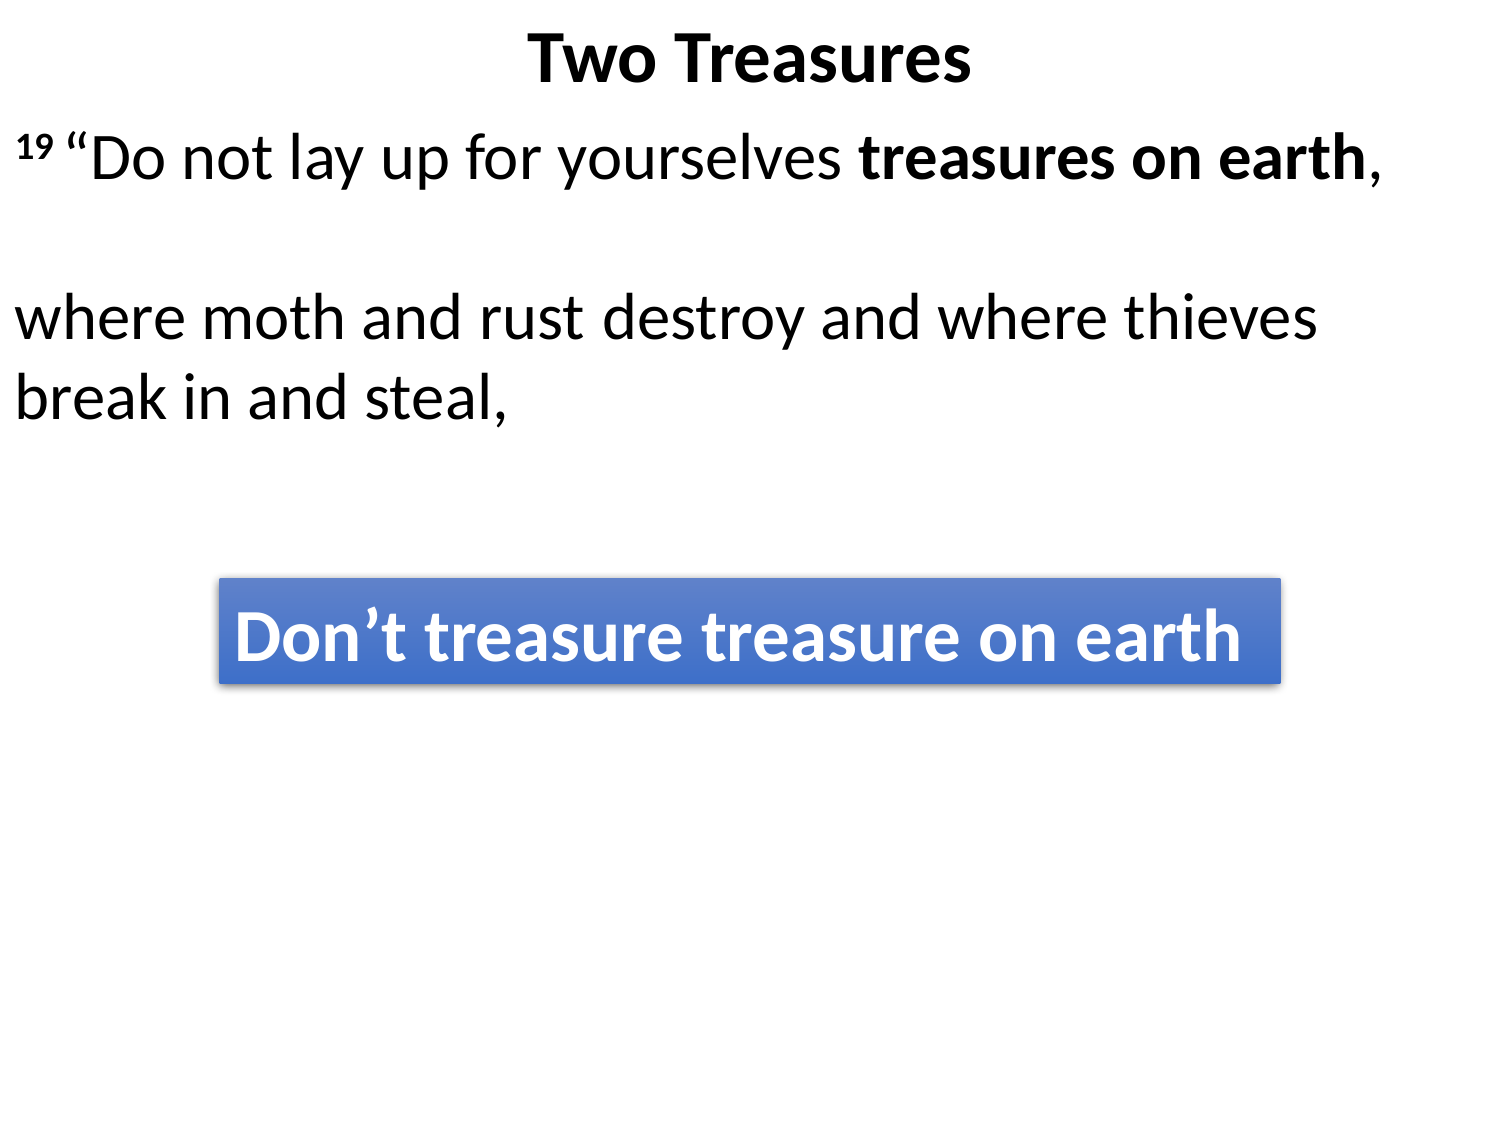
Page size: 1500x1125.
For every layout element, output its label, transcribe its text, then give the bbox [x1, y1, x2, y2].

text_box Two Treasures [0, 0, 1500, 105]
text_box Don’t treasure treasure on earth [219, 578, 1281, 684]
text_box 19 “Do not lay up for yourselves treasures on earth, where moth and rust destroy and where thieves break in and steal, [0, 105, 1500, 441]
